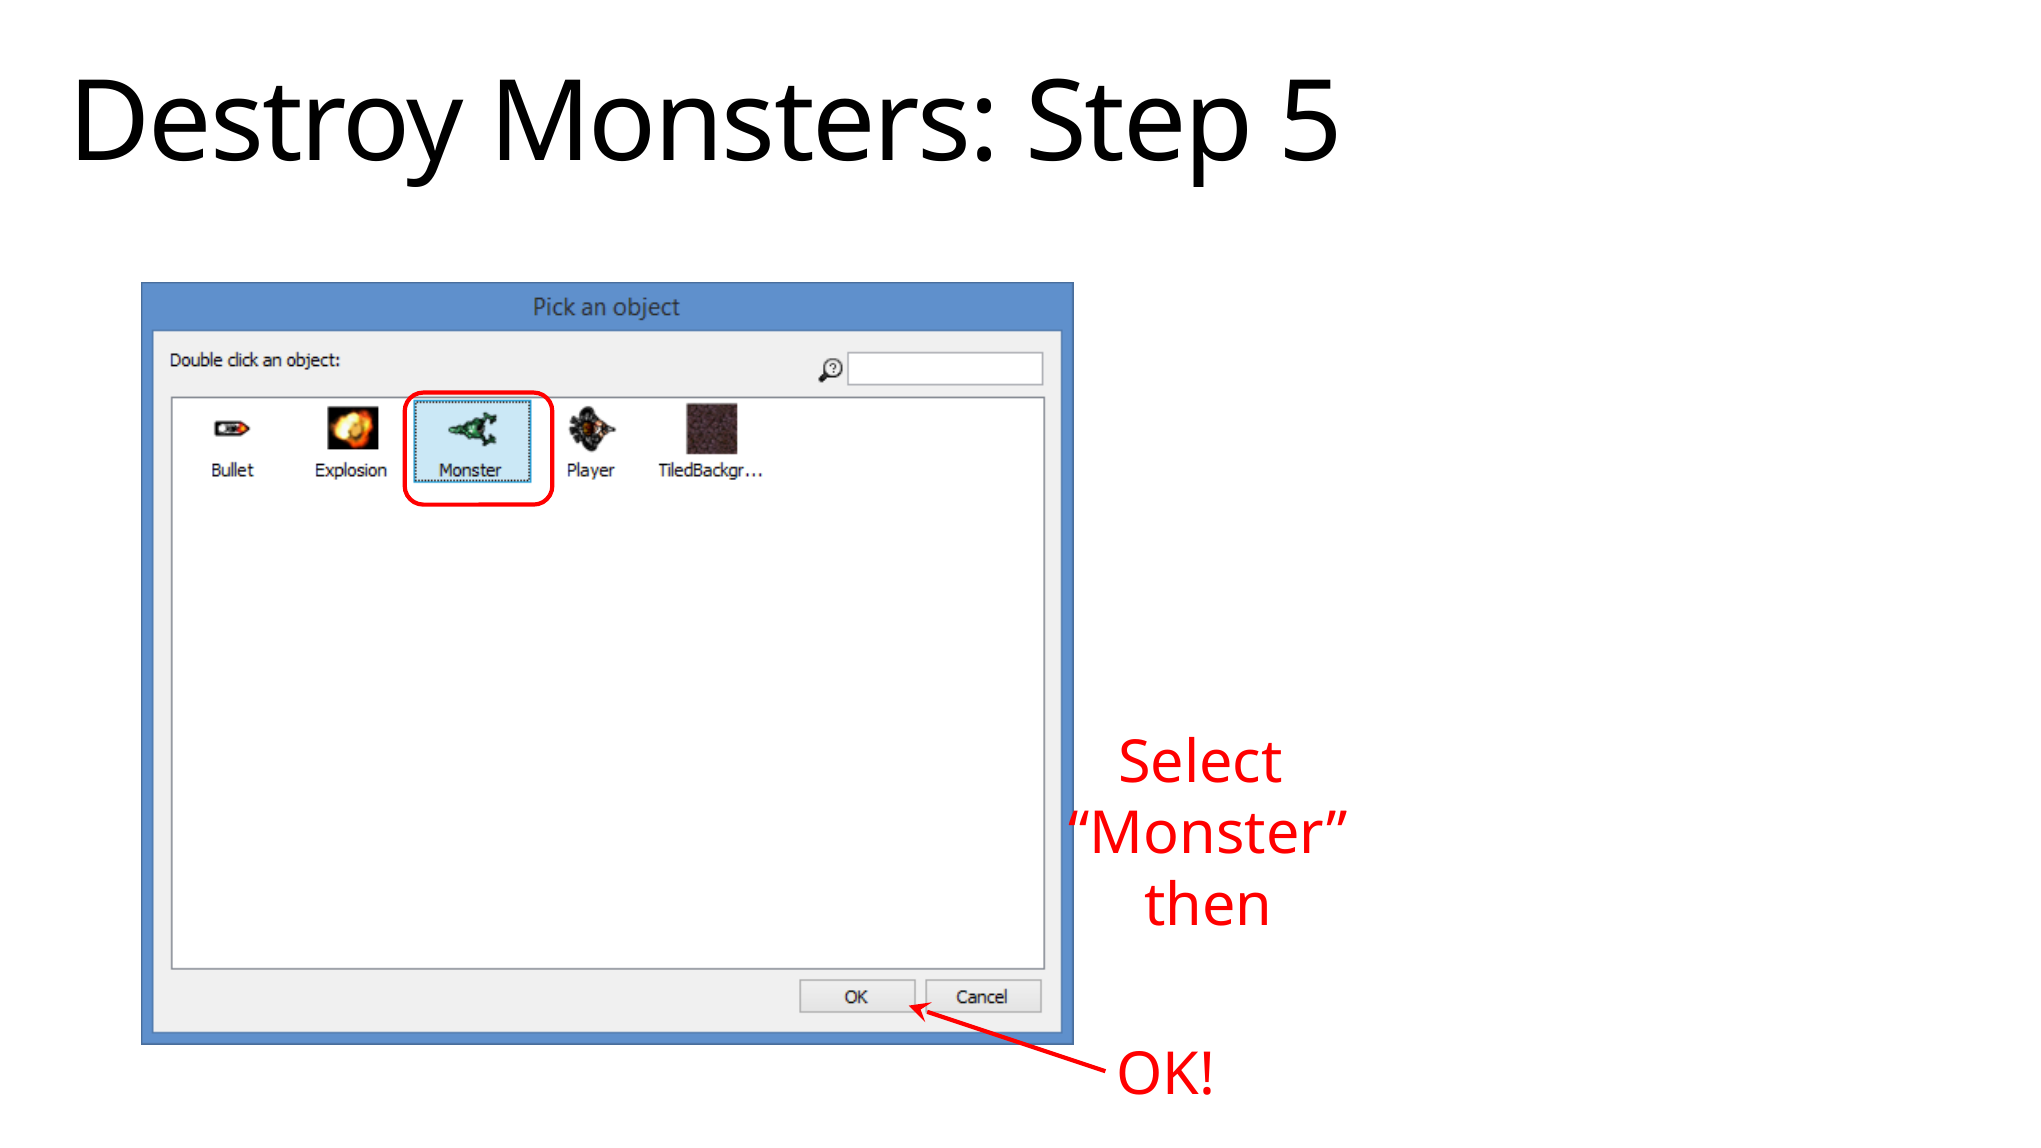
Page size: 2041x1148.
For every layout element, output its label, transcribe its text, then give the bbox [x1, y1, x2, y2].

title Destroy Monsters: Step 5 [45, 48, 1996, 199]
picture [141, 282, 1075, 1045]
text_box Select “Monster” then [1075, 715, 1363, 945]
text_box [908, 1005, 1106, 1072]
text_box OK! [1101, 1027, 1231, 1114]
